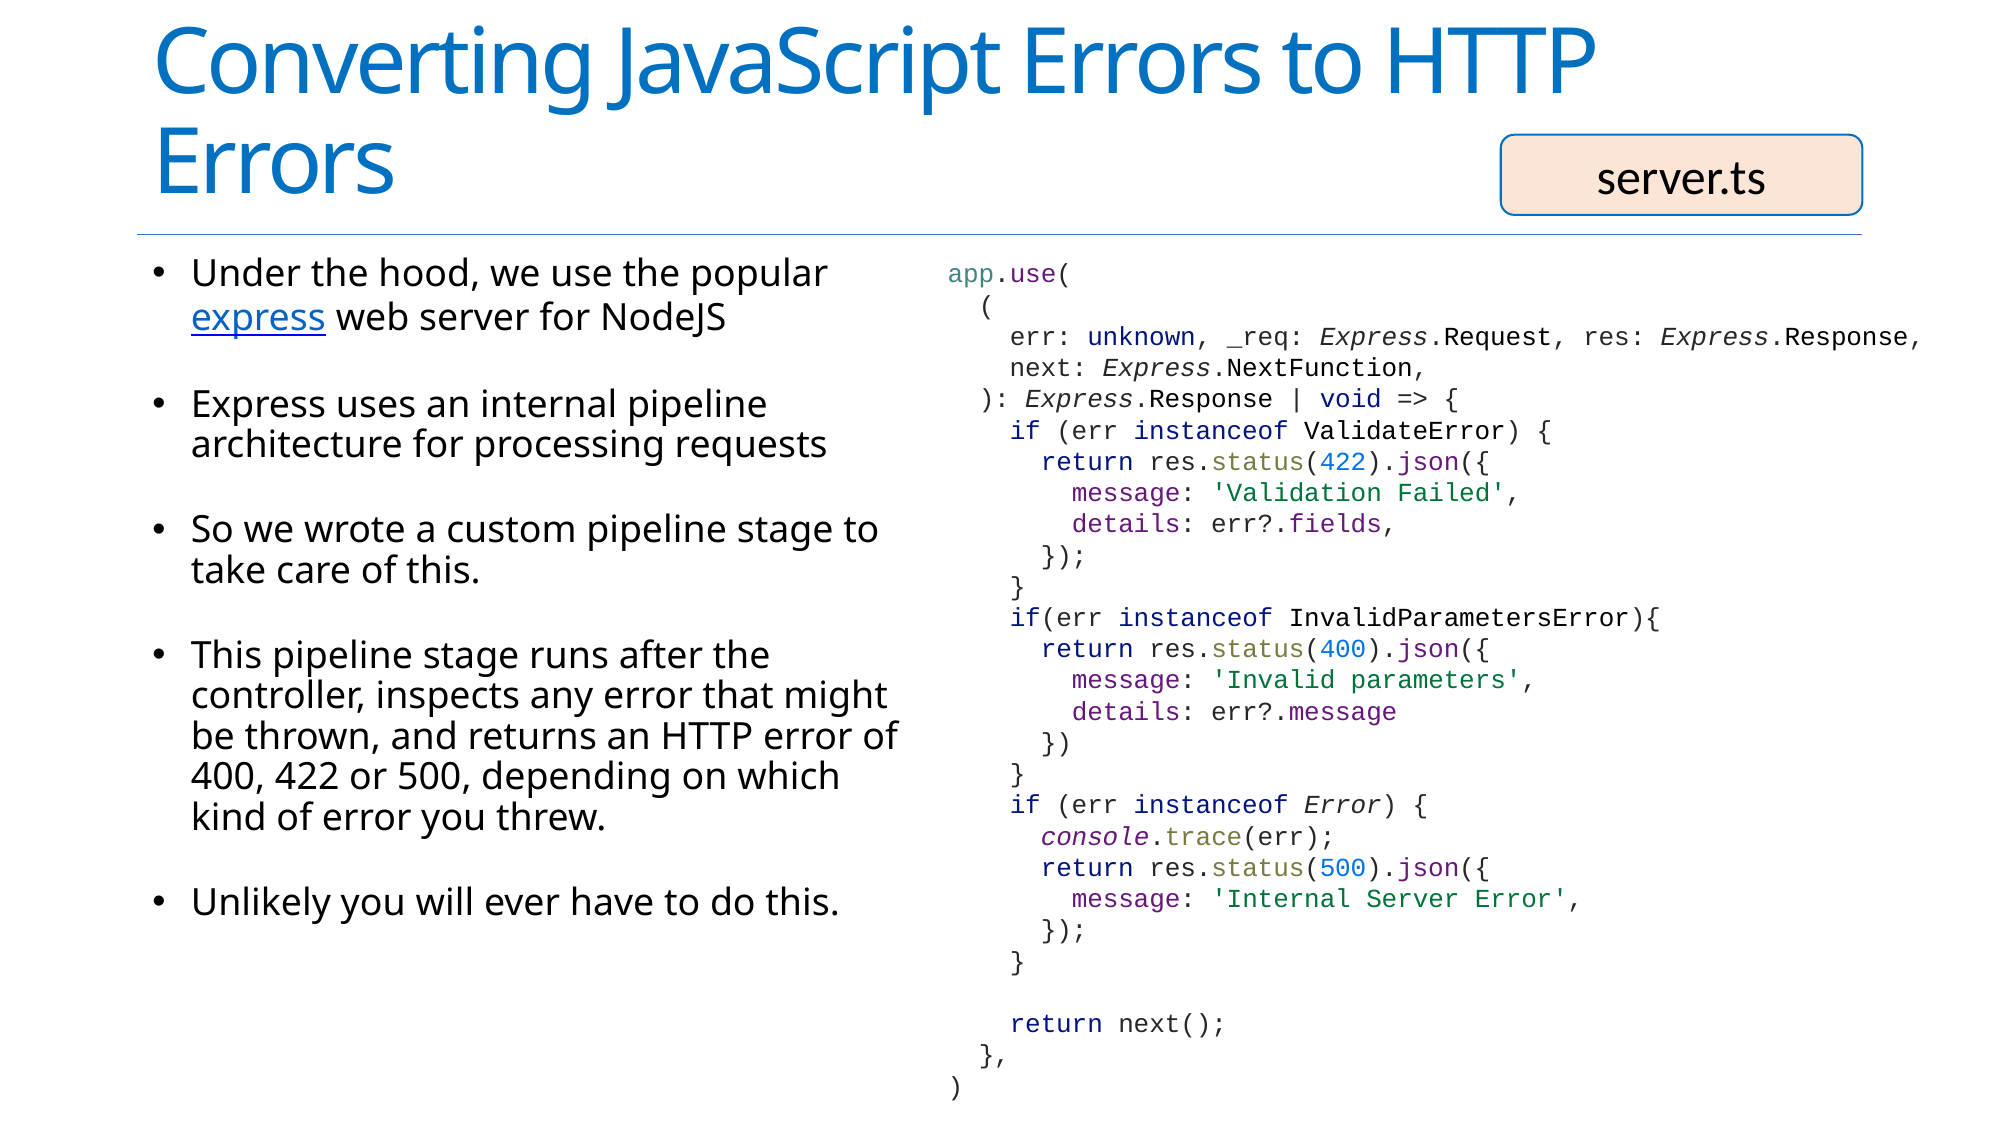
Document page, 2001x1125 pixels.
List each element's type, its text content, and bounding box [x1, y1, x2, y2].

title Converting JavaScript Errors to HTTP Errors [137, 3, 1863, 221]
list Under the hood, we use the popular express web server for NodeJS Express uses an internal pipeline architecture for processing requests So we wrote a custom pipeline stage to take care of this. This pipeline stage runs after the controller, inspects any error that might be thrown, and returns an HTTP error of 400, 422 or 500, depending on which kind of error you threw. Unlikely you will ever have to do this. [137, 246, 919, 1055]
text_box server.ts [1499, 133, 1864, 216]
text_box app.use( ( err: unknown, _req: Express.Request, res: Express.Response, next: Express.NextFunction, ): Express.Response | void => { if (err instanceof ValidateError) { return res.status(422).json({ message: 'Validation Failed', details: err?.fields, }); } if(err instanceof InvalidParametersError){ return res.status(400).json({ message: 'Invalid parameters', details: err?.message }) } if (err instanceof Error) { console.trace(err); return res.status(500).json({ message: 'Internal Server Error', }); } return next(); }, ) [943, 190, 1963, 1105]
